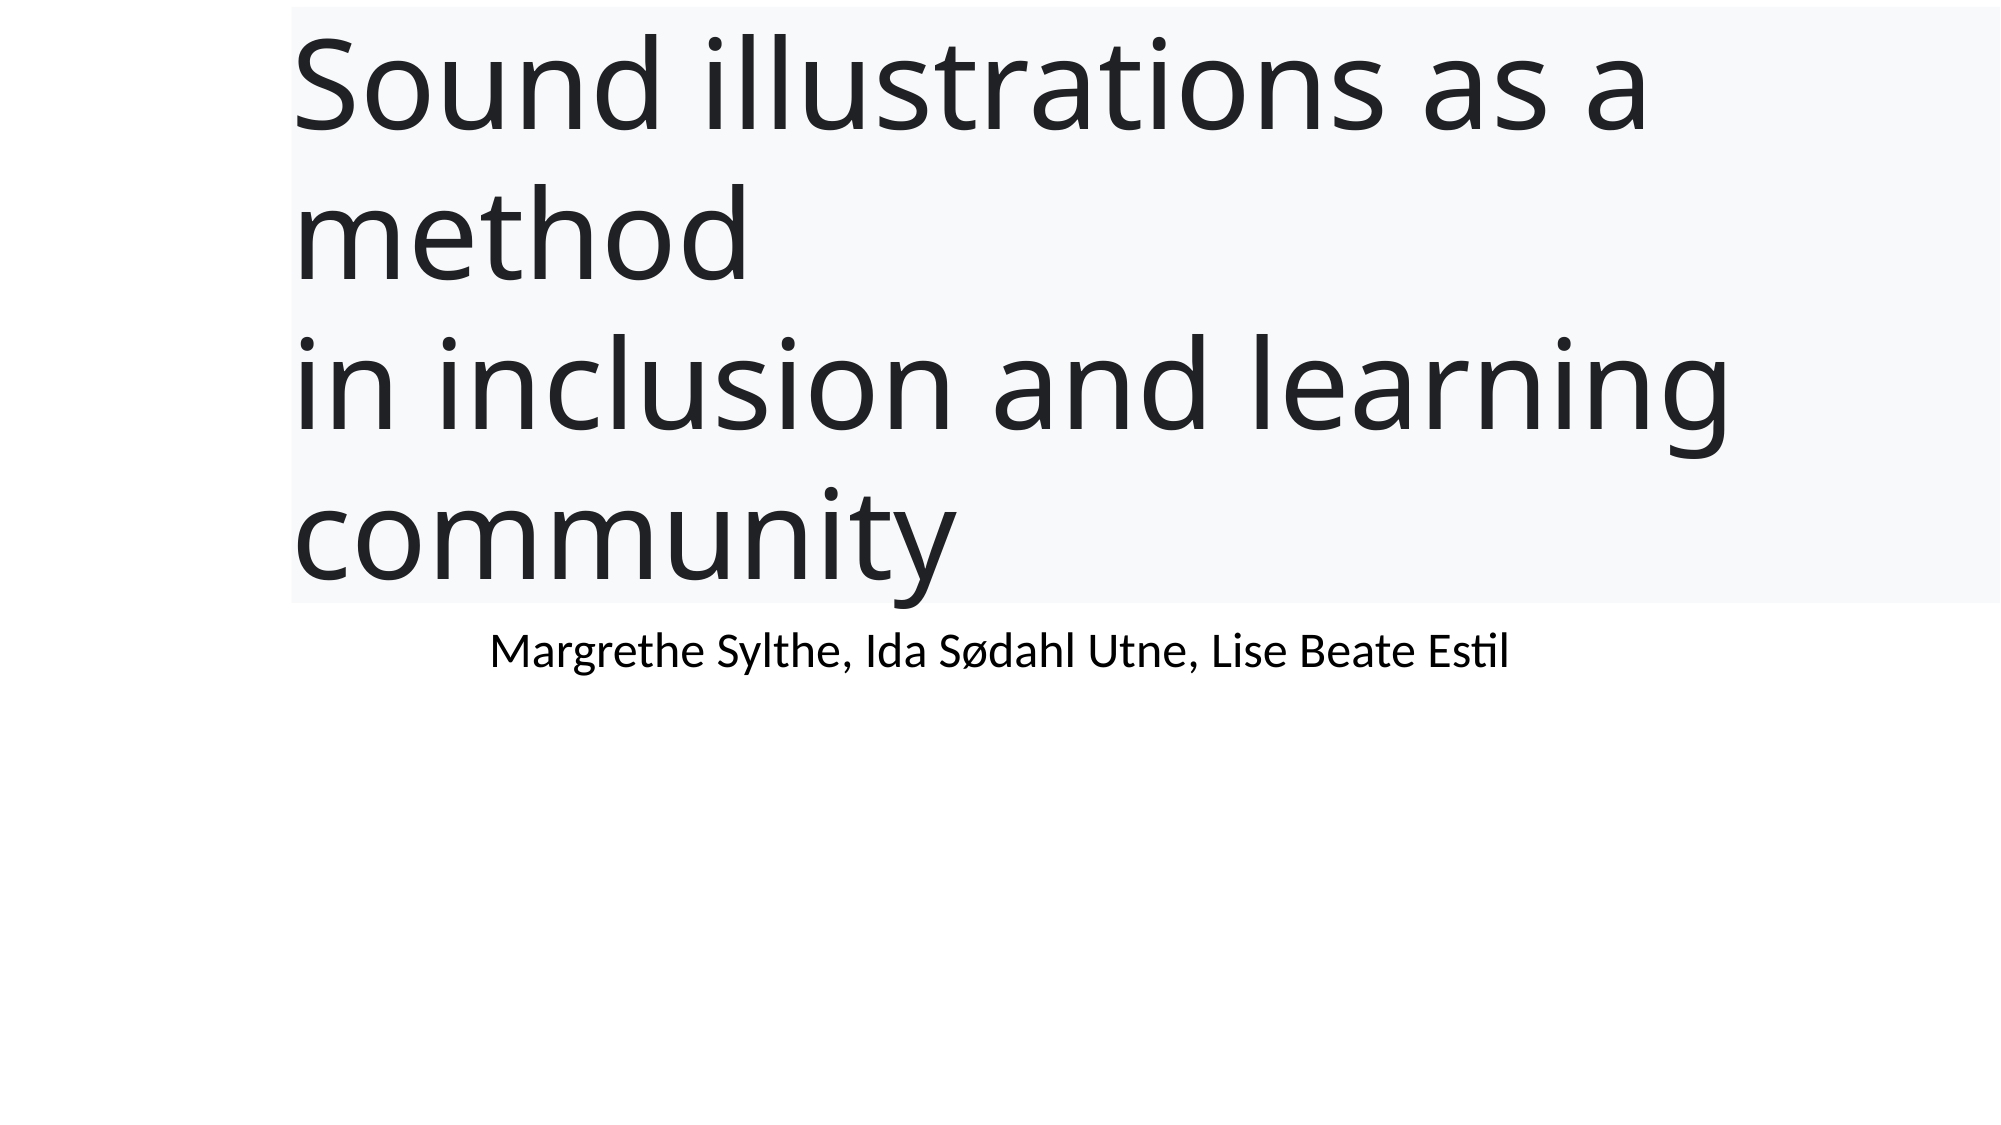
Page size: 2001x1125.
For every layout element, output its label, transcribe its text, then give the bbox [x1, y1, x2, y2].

subtitle GITWL, 2023 Margrethe Sylthe, Ida Sødahl Utne, Lise Beate Estil [249, 487, 1750, 863]
title Sound illustrations as a method in inclusion and learning community [291, 6, 2000, 603]
